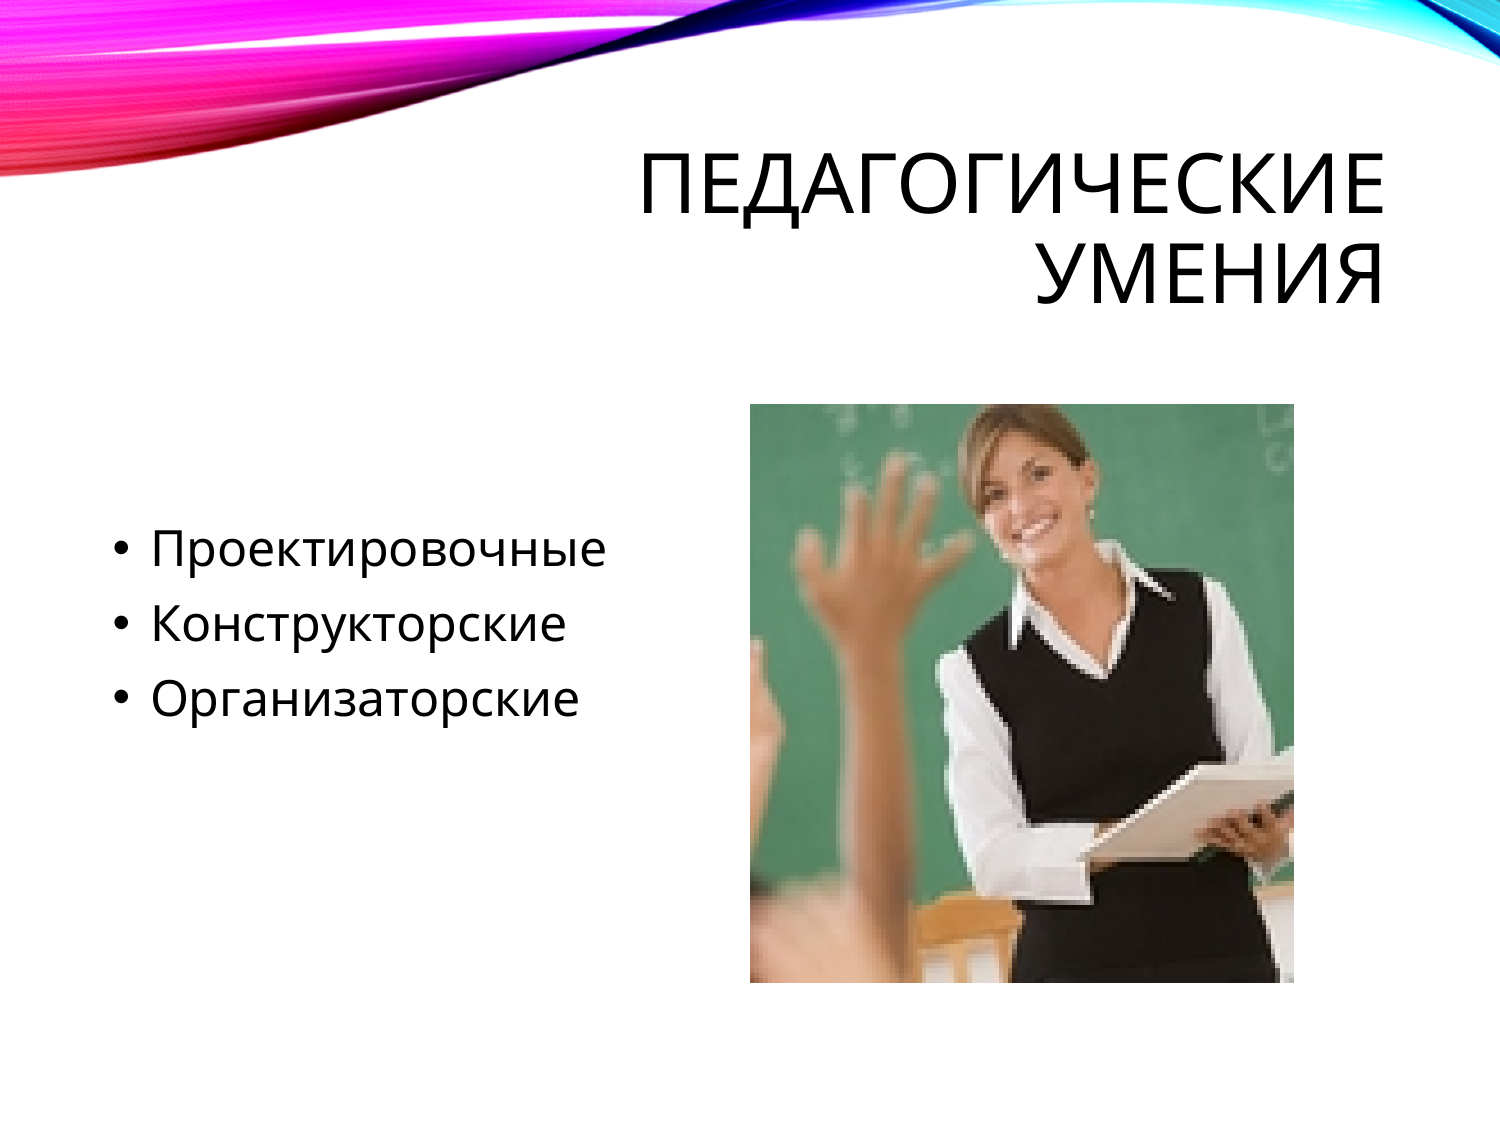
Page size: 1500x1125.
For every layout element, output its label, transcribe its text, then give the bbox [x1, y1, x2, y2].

title Педагогические умения [356, 125, 1403, 338]
list Проектировочные Конструкторские Организаторские [97, 360, 1403, 1028]
picture [749, 404, 1294, 983]
picture [0, 0, 1500, 178]
